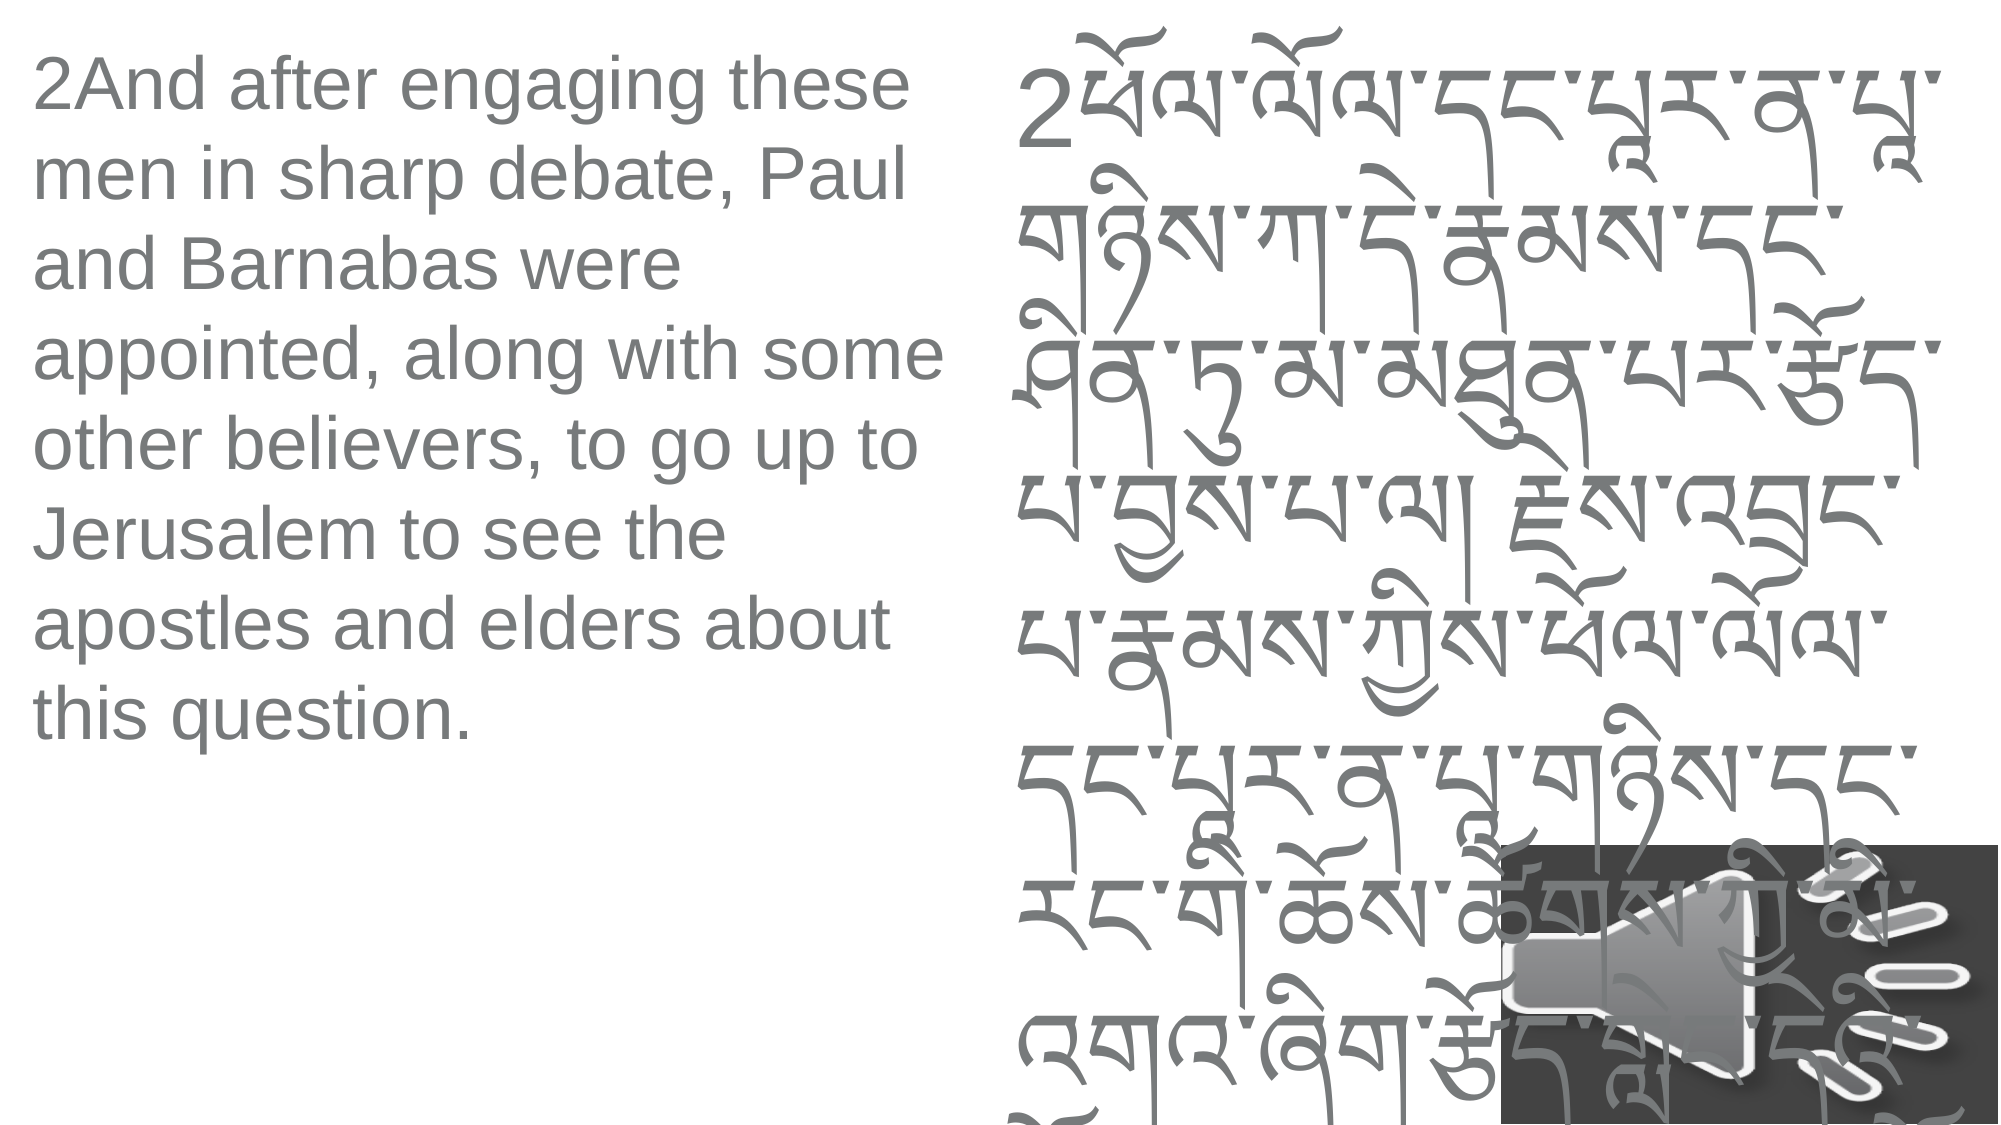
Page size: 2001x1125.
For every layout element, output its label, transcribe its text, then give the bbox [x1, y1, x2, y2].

text_box 2And after engaging these men in sharp debate, Paul and Barnabas were appointed, along with some other believers, to go up to Jerusalem to see the apostles and elders about this question. [18, 27, 973, 1104]
picture [1500, 843, 2000, 1125]
text_box 2ཕོལ་ལོལ་དང་པཱར་ན་པཱ་གཉིས་ཀ་དེ་རྣམས་དང་ཤིན་ཏུ་མ་མཐུན་པར་རྩོད་པ་བྱས་པ༌ལ། རྗེས་འབྲང་པ་རྣམས་ཀྱིས་ཕོལ་ལོལ་དང་པཱར་ན་པཱ་གཉིས་དང་རང་གི་ཆོས་ཚོགས་ཀྱི་མི་འགའ་ཞིག་རྩོད་གླེང་དེའི་དོན་སྐུ་ཚབ་པ་དང་རྒན་པོ་རྣམས་ལ་འདྲི་བའི༌ཕྱིར། ཡེ་རུ་སཱ་ལེམ་དུ་འགྲོ་རུ་འཇུག་རྒྱུ་ཐག་གིས༌བཅད་དོ།། [999, 27, 2000, 1104]
